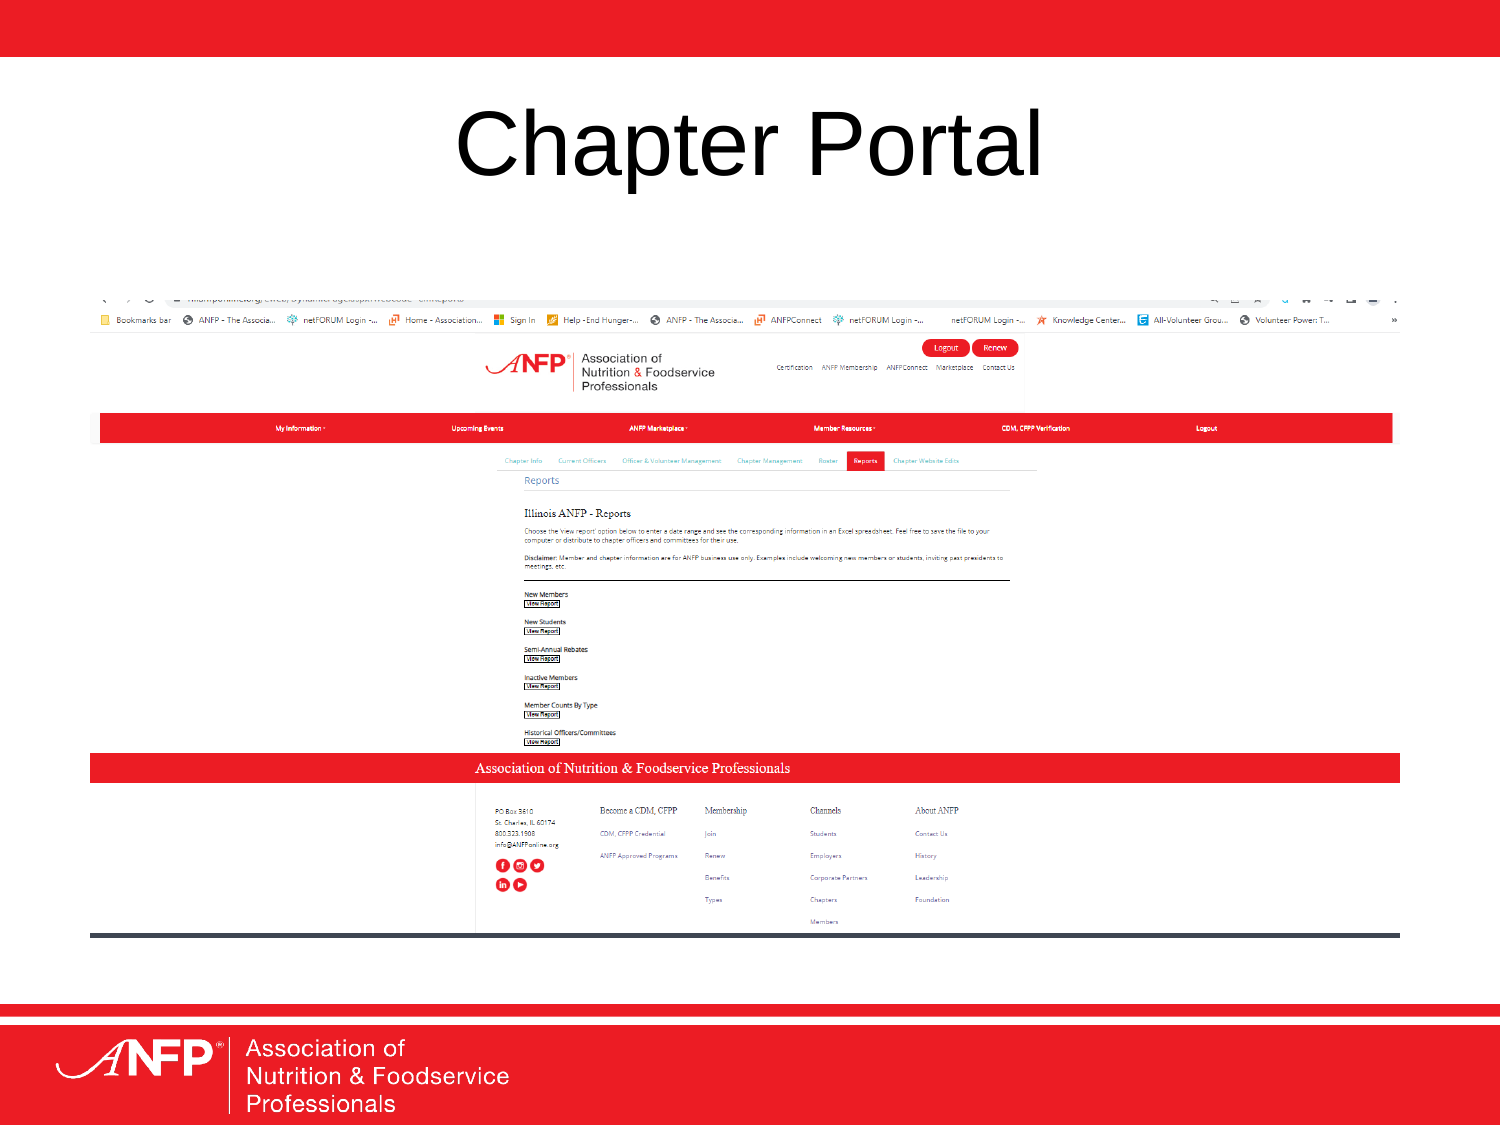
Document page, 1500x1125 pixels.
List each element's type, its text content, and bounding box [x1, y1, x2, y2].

title Chapter Portal [75, 45, 1425, 233]
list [89, 299, 1401, 938]
picture [50, 1017, 513, 1125]
